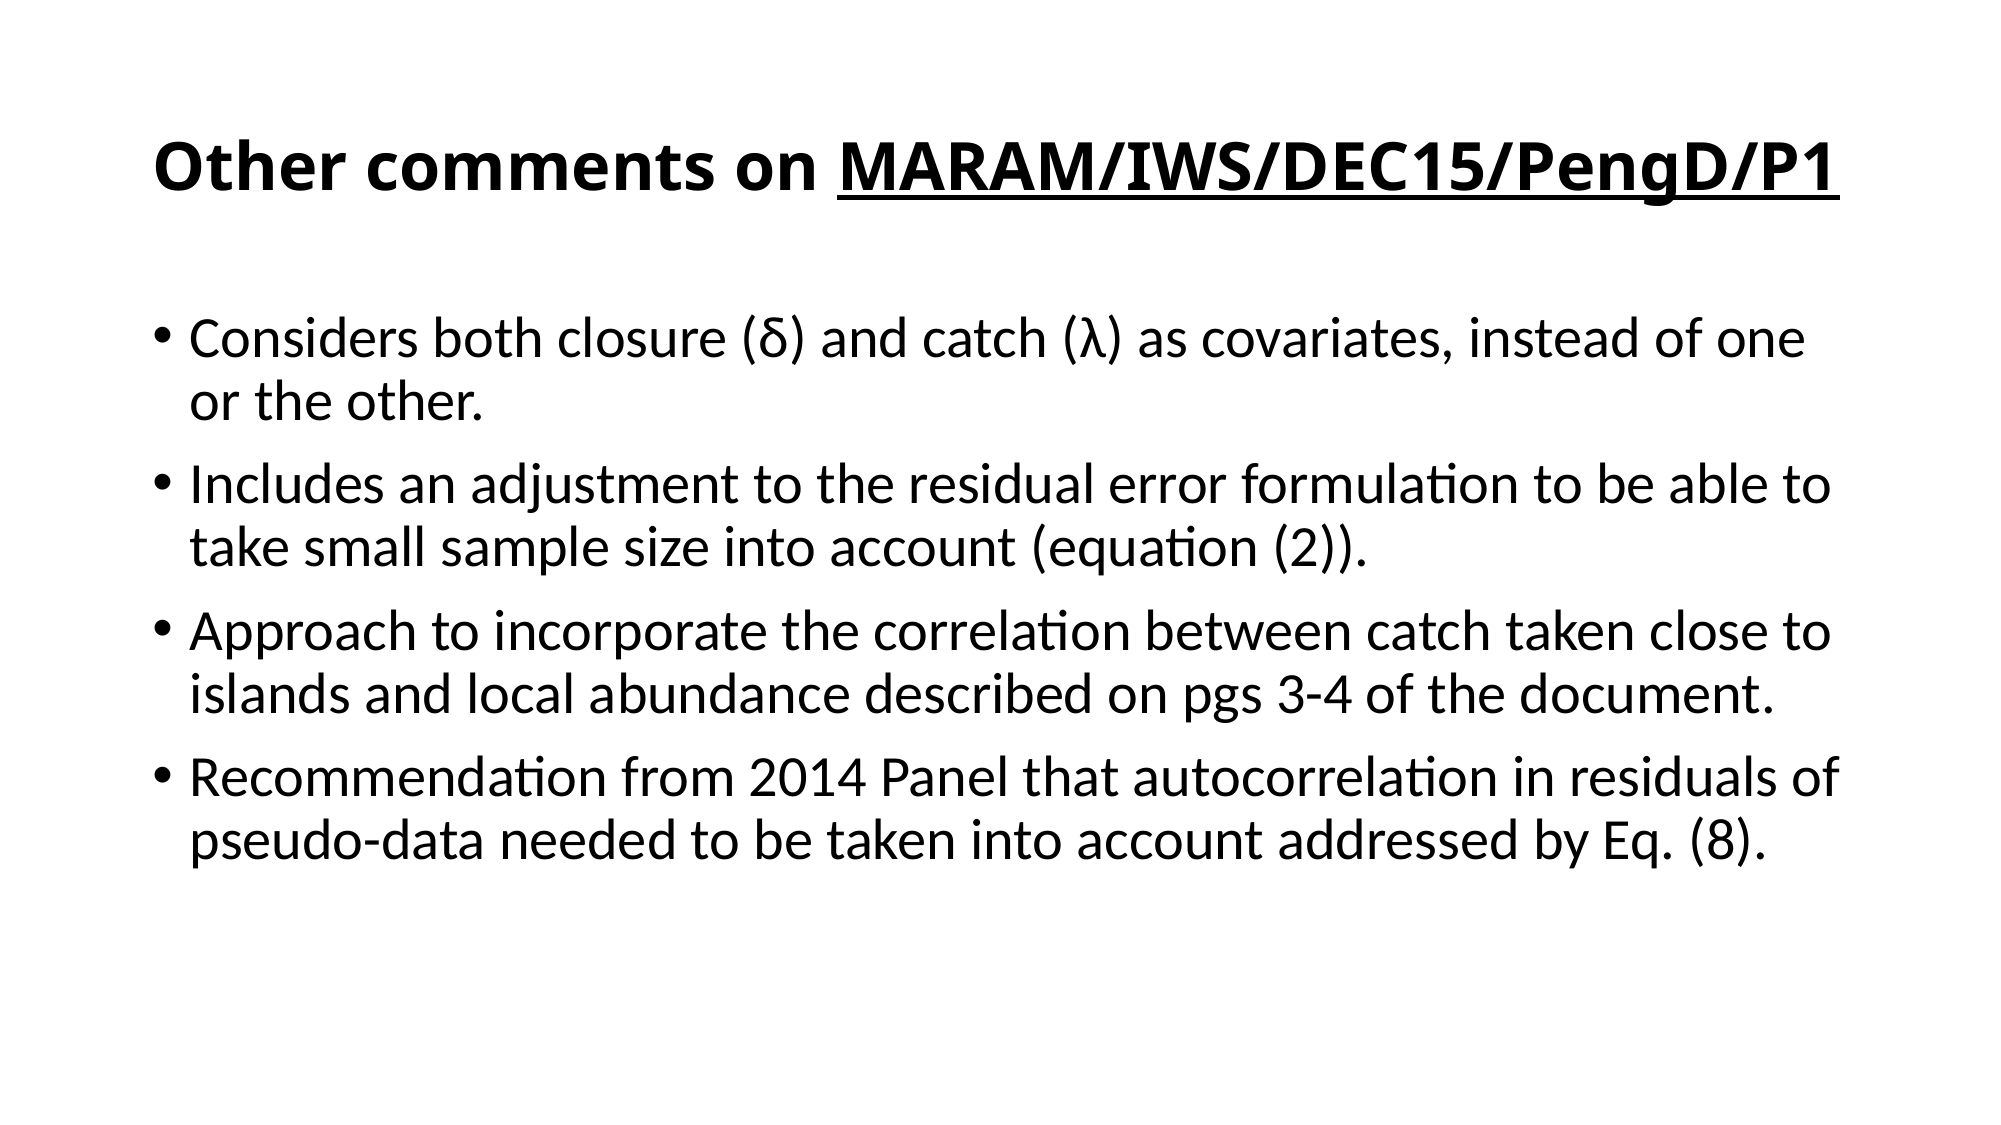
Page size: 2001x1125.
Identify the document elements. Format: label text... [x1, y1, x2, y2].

list Considers both closure (δ) and catch (λ) as covariates, instead of one or the other. Includes an adjustment to the residual error formulation to be able to take small sample size into account (equation (2)). Approach to incorporate the correlation between catch taken close to islands and local abundance described on pgs 3-4 of the document. Recommendation from 2014 Panel that autocorrelation in residuals of pseudo-data needed to be taken into account addressed by Eq. (8). [137, 299, 1863, 1014]
title Other comments on MARAM/IWS/DEC15/PengD/P1 [137, 59, 1863, 278]
